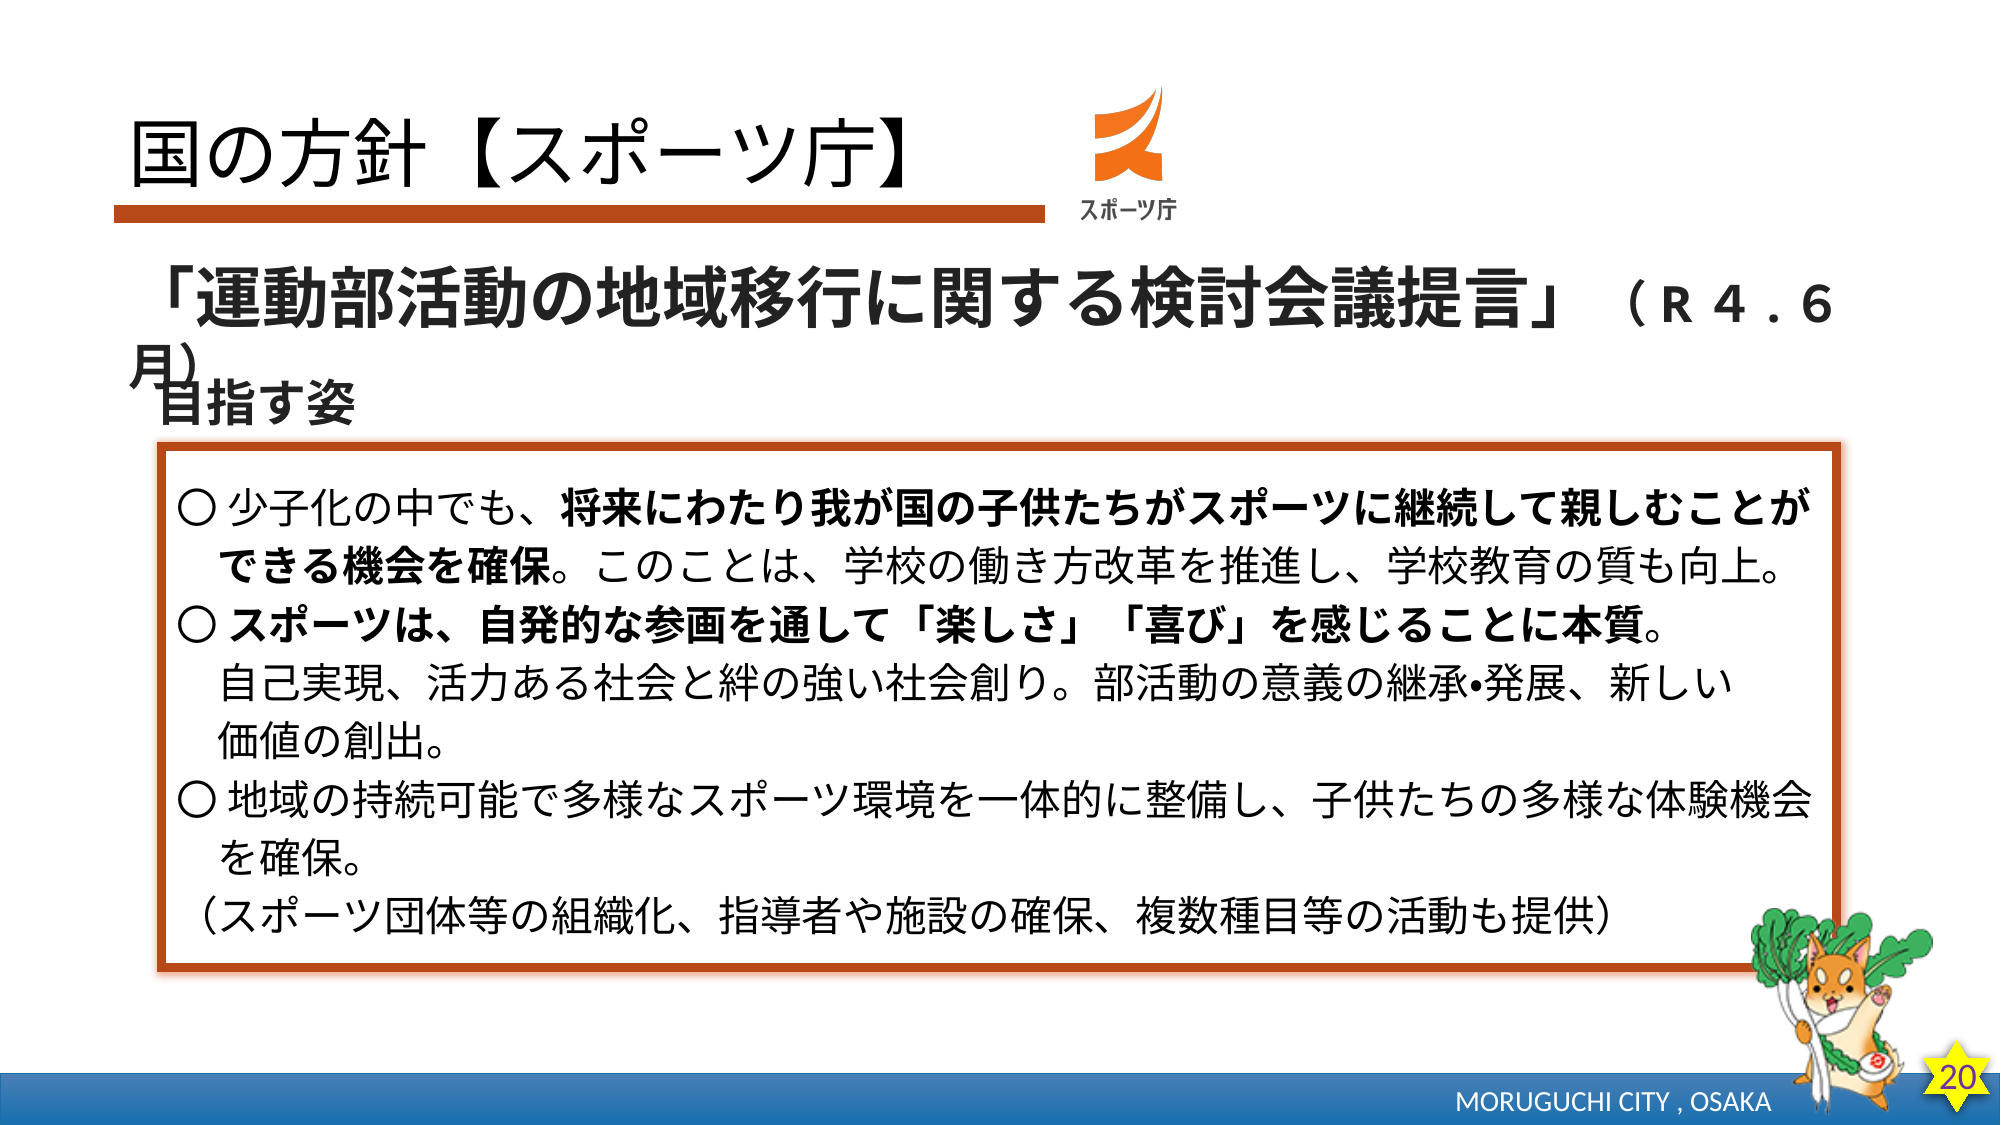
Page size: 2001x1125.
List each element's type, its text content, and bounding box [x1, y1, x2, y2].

text_box 〇 少子化の中でも、将来にわたり我が国の子供たちがスポーツに継続して親しむことが できる機会を確保。このことは、学校の働き方改革を推進し、学校教育の質も向上。 〇 スポーツは、自発的な参画を通して「楽しさ」「喜び」を感じることに本質。 自己実現、活力ある社会と絆の強い社会創り。部活動の意義の継承・発展、新しい 価値の創出。 〇 地域の持続可能で多様なスポーツ環境を一体的に整備し、子供たちの多様な体験機会 を確保。 （スポーツ団体等の組織化、指導者や施設の確保、複数種目等の活動も提供） [160, 445, 1838, 968]
text_box 国の方針【スポーツ庁】 [113, 88, 1046, 215]
text_box 目指す姿 [141, 403, 785, 439]
text_box [1952, 1105, 1962, 1112]
picture [1080, 86, 1177, 221]
picture [1751, 908, 1933, 1115]
text_box MORUGUCHI CITY , OSAKA [0, 1073, 2000, 1125]
text_box 「運動部活動の地域移行に関する検討会議提言」（R４.６月） [114, 248, 1924, 403]
text_box 20 [1933, 1045, 2000, 1105]
